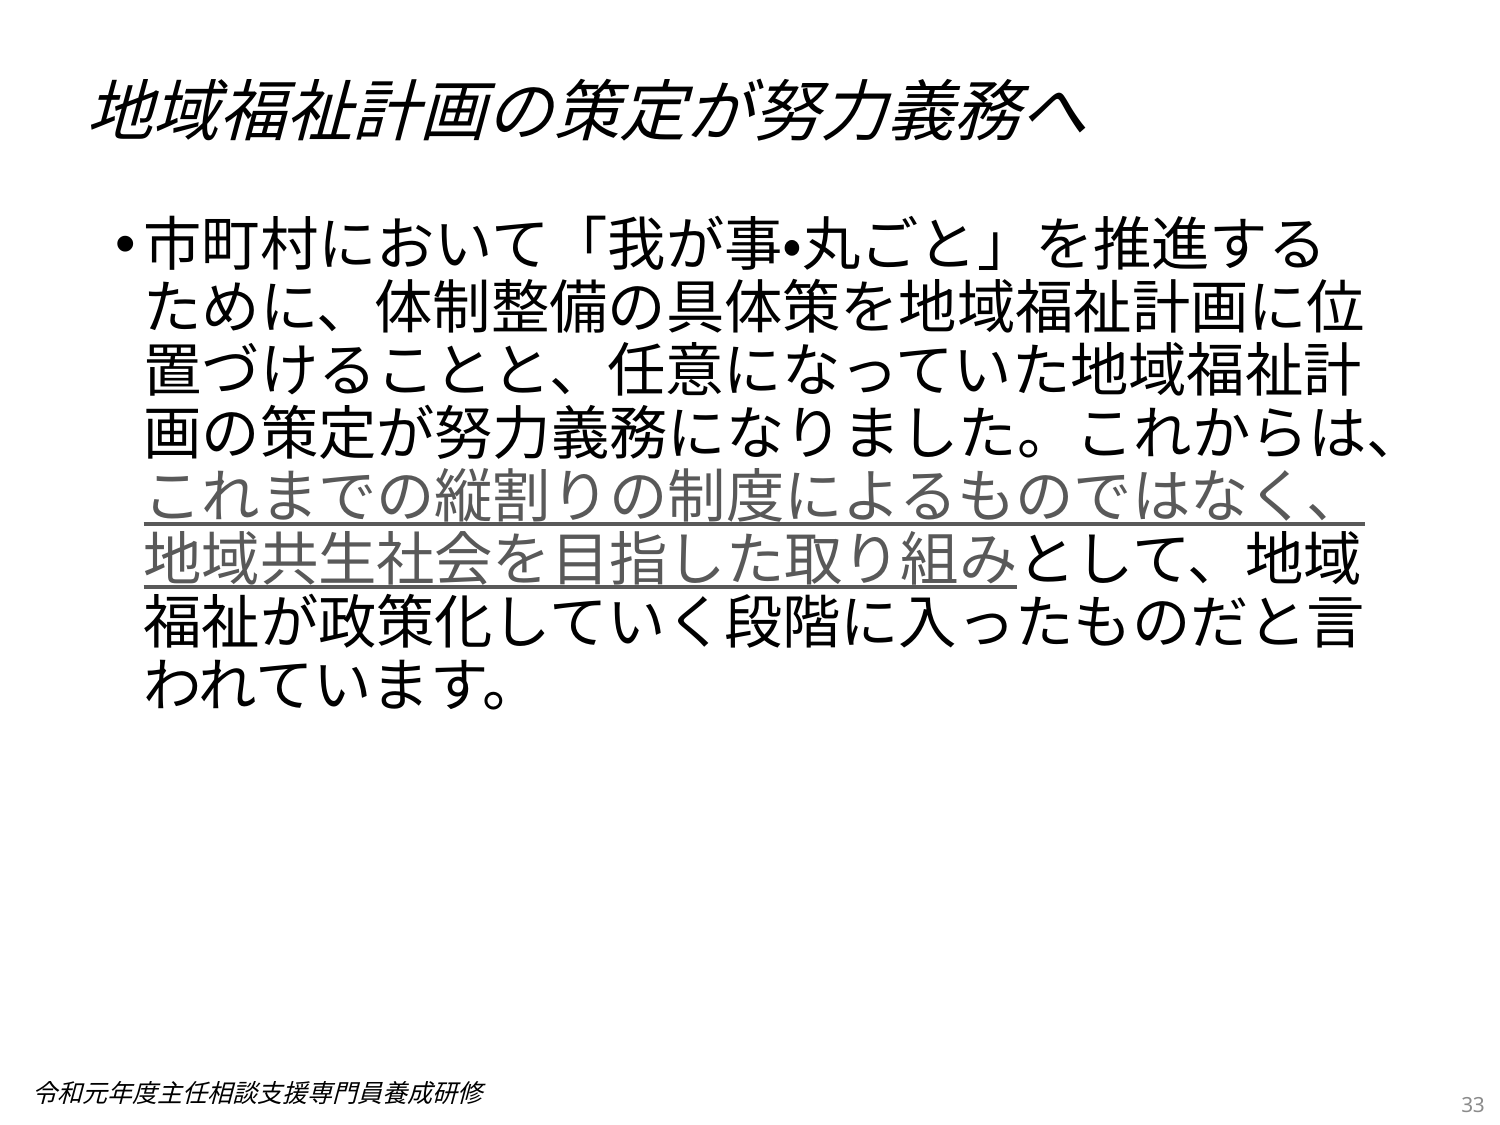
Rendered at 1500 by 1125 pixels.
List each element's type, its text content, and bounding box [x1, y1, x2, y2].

title 地域福祉計画の策定が努力義務へ [71, 20, 1422, 209]
list 市町村において「我が事・丸ごと」を推進するために、体制整備の具体策を地域福祉計画に位置づけることと、任意になっていた地域福祉計画の策定が努力義務になりました。これからは、これまでの縦割りの制度によるものではなく、地域共生社会を目指した取り組みとして、地域福祉が政策化していく段階に入ったものだと言われています。 [100, 208, 1400, 743]
slide_number 33 [1162, 1087, 1500, 1125]
